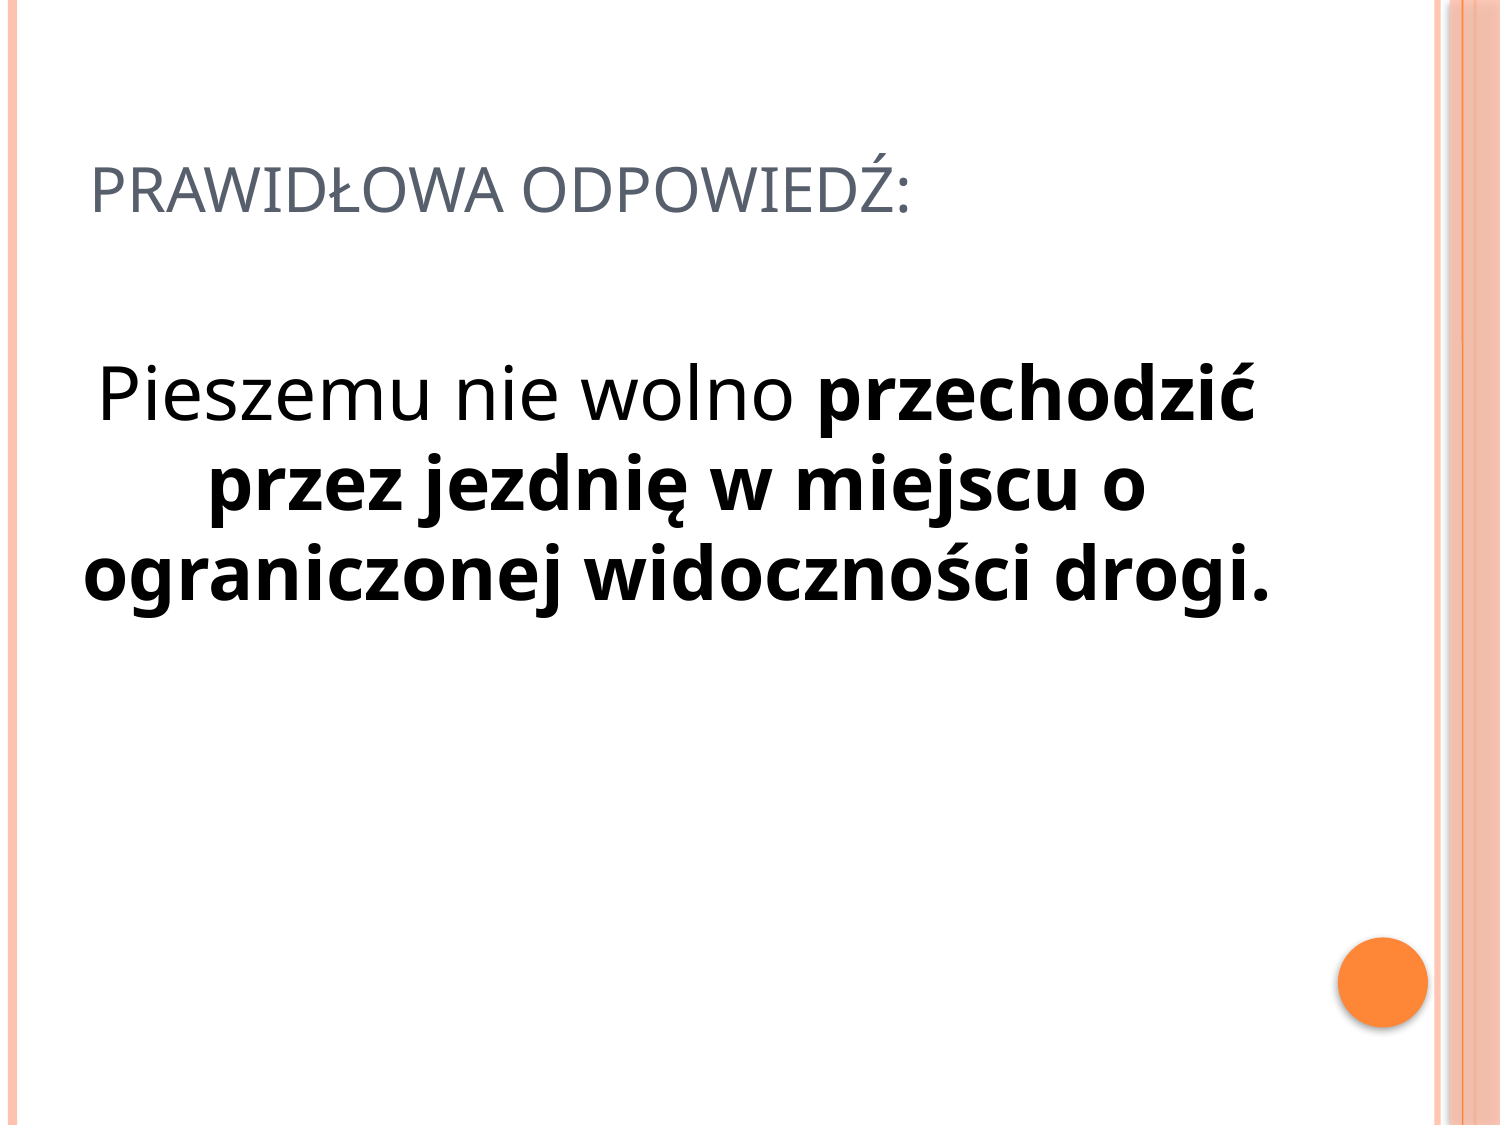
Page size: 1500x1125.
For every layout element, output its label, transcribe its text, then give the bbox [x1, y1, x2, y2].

list Pieszemu nie wolno przechodzić przez jezdnię w miejscu o ograniczonej widoczności drogi. [64, 338, 1290, 792]
title Prawidłowa odpowiedź: [75, 45, 1300, 233]
